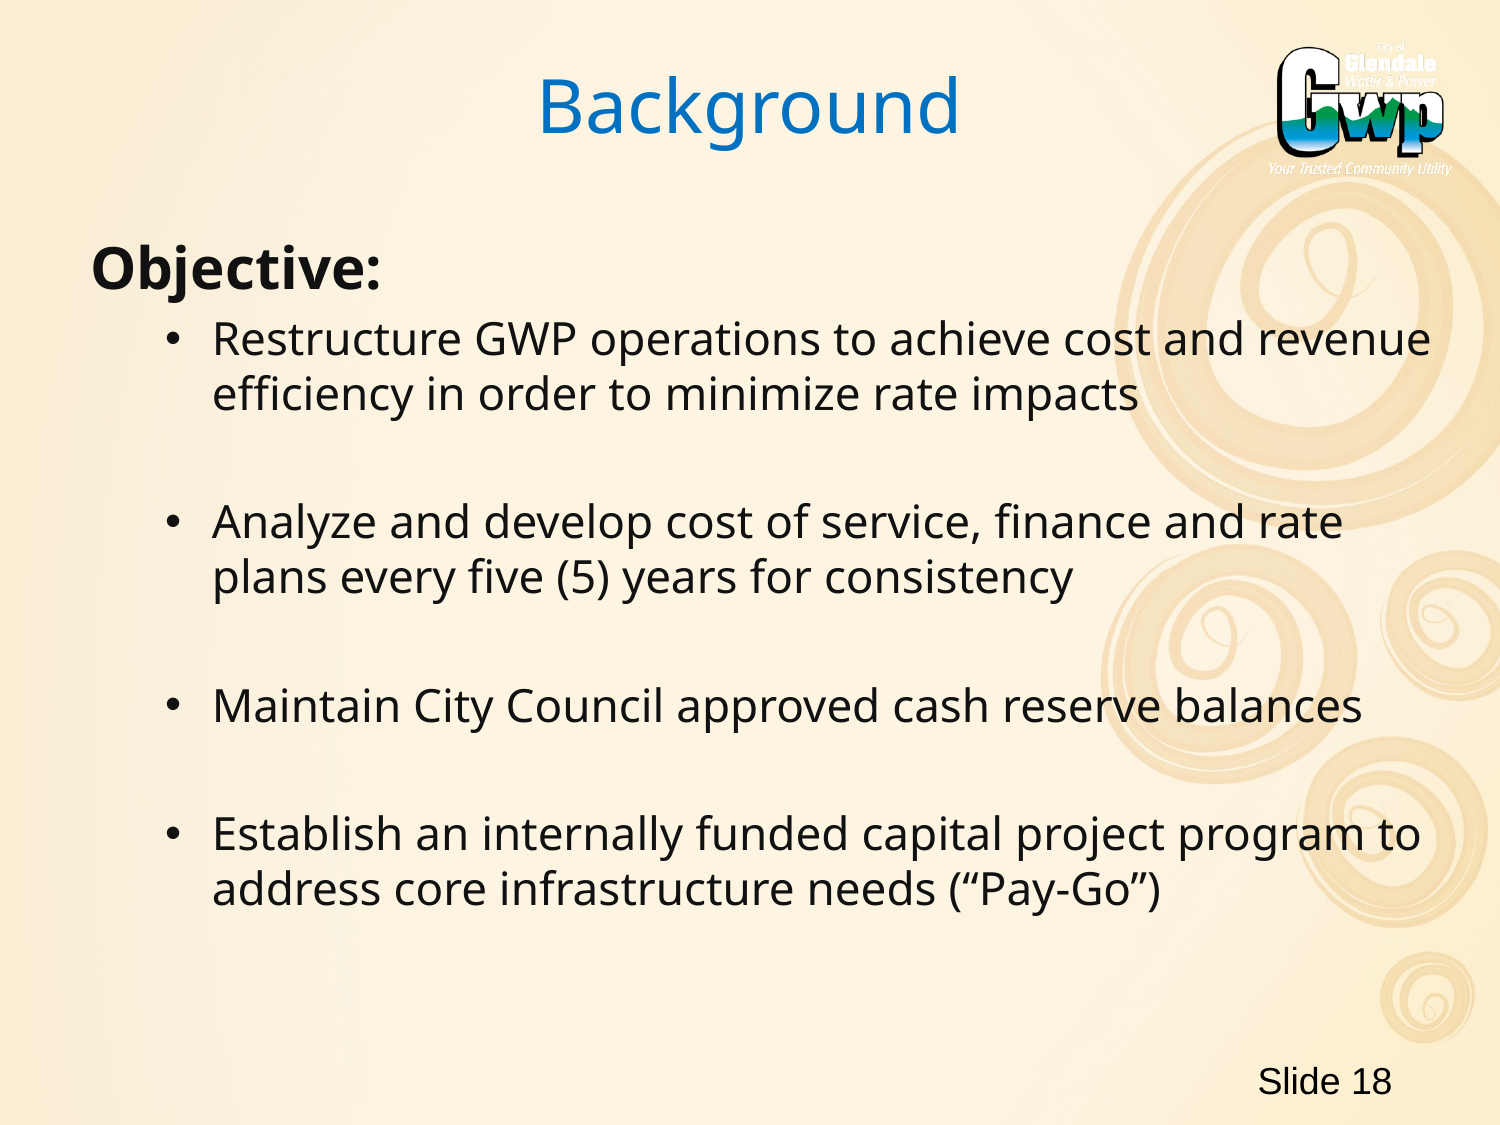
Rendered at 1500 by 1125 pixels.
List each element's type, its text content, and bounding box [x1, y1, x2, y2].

text_box Objective: Restructure GWP operations to achieve cost and revenue efficiency in order to minimize rate impacts Analyze and develop cost of service, finance and rate plans every five (5) years for consistency Maintain City Council approved cash reserve balances Establish an internally funded capital project program to address core infrastructure needs (“Pay-Go”) [74, 223, 1452, 1038]
picture [0, 0, 1500, 1125]
title Background [75, 37, 1425, 171]
text_box Slide 18 [1149, 1049, 1500, 1125]
